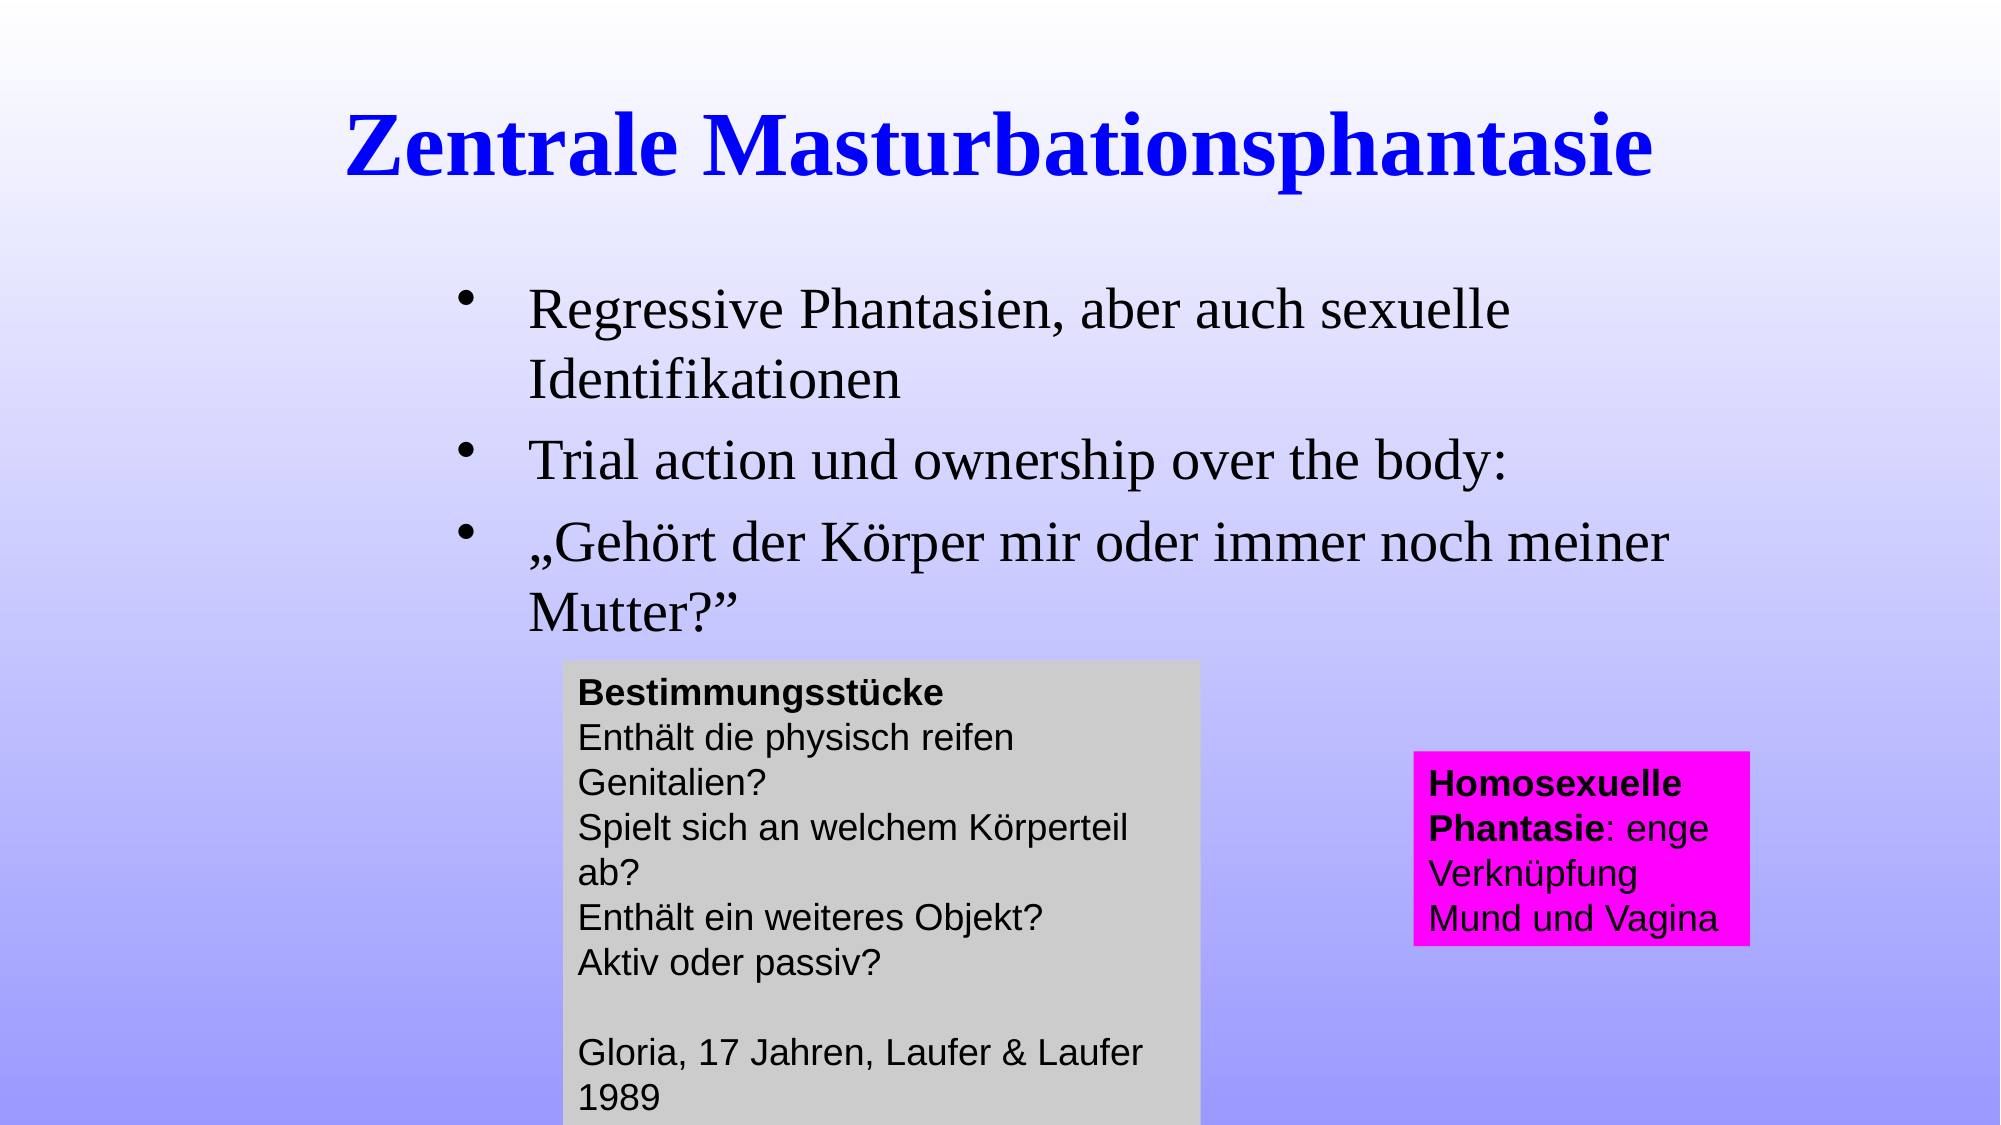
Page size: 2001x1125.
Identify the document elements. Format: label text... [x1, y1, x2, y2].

list Regressive Phantasien, aber auch sexuelle Identifikationen Trial action und ownership over the body: „Gehört der Körper mir oder immer noch meiner Mutter?” [441, 262, 1792, 965]
text_box Homosexuelle Phantasie: enge Verknüpfung Mund und Vagina [1413, 751, 1750, 947]
title Zentrale Masturbationsphantasie [99, 45, 1900, 233]
text_box Bestimmungsstücke Enthält die physisch reifen Genitalien? Spielt sich an welchem Körperteil ab? Enthält ein weiteres Objekt? Aktiv oder passiv? Gloria, 17 Jahren, Laufer & Laufer 1989 [563, 660, 1201, 1125]
